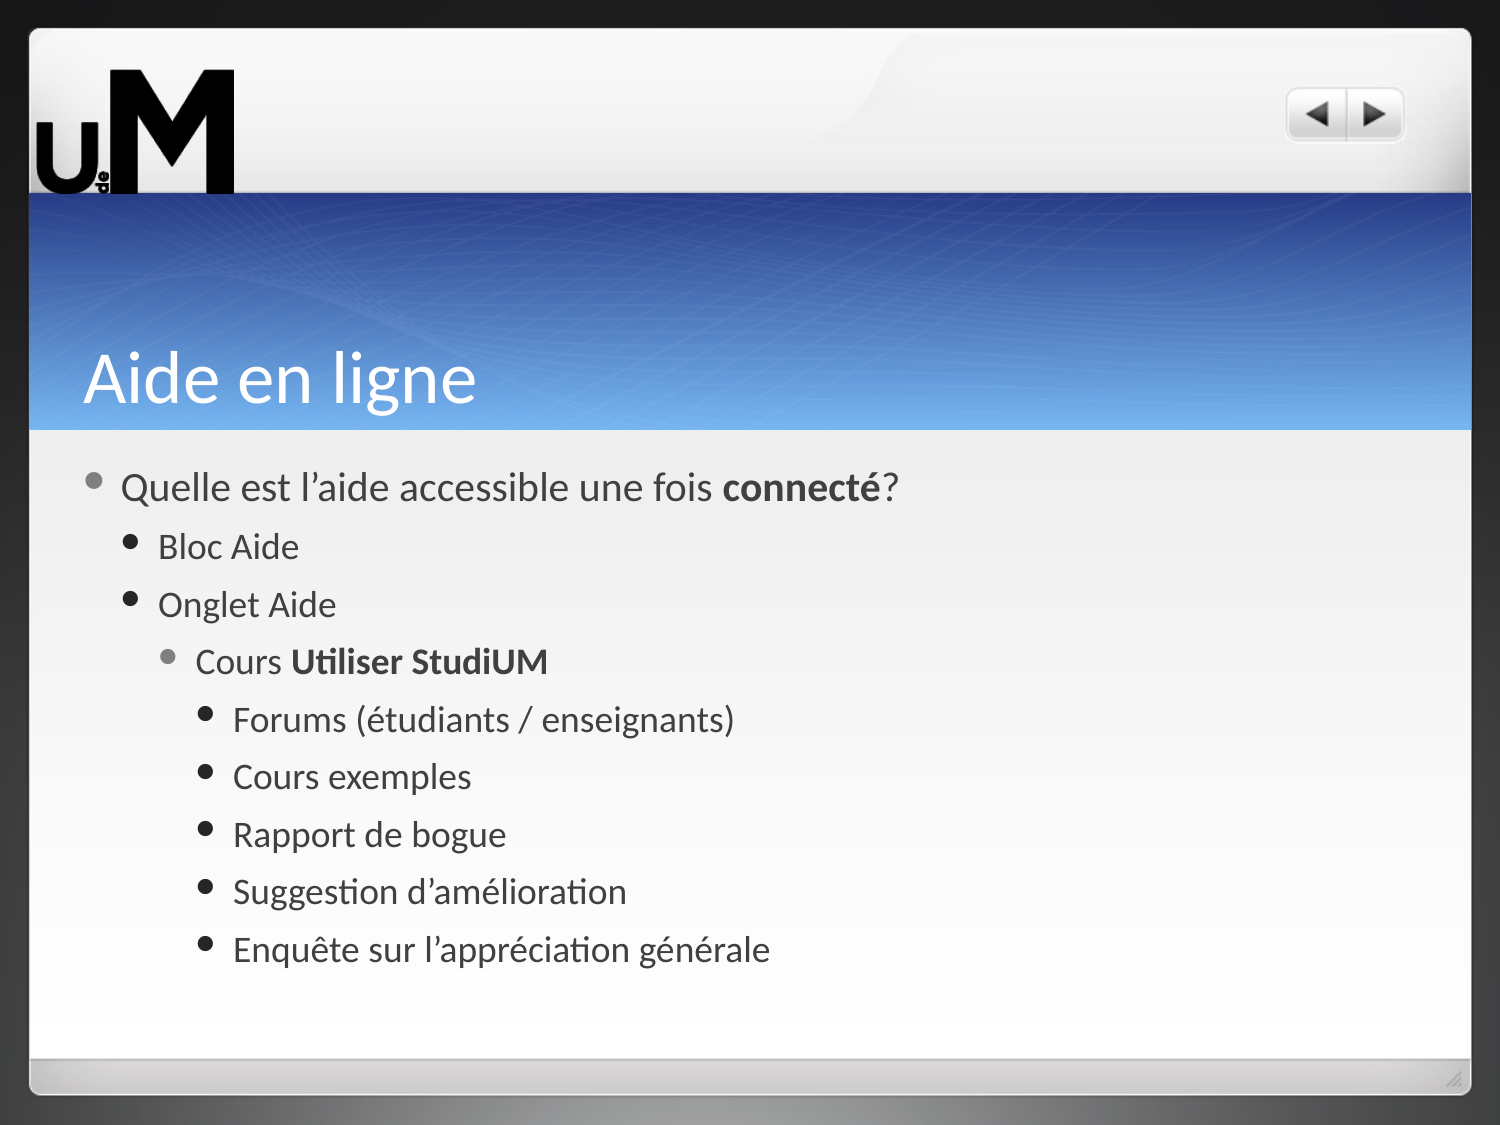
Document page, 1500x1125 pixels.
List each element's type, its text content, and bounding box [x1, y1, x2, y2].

picture [0, 0, 1500, 1125]
list Quelle est l’aide accessible une fois connecté? Bloc Aide Onglet Aide Cours Utiliser StudiUM Forums (étudiants / enseignants) Cours exemples Rapport de bogue Suggestion d’amélioration Enquête sur l’appréciation générale [67, 451, 1432, 1026]
title Aide en ligne [67, 238, 1432, 427]
